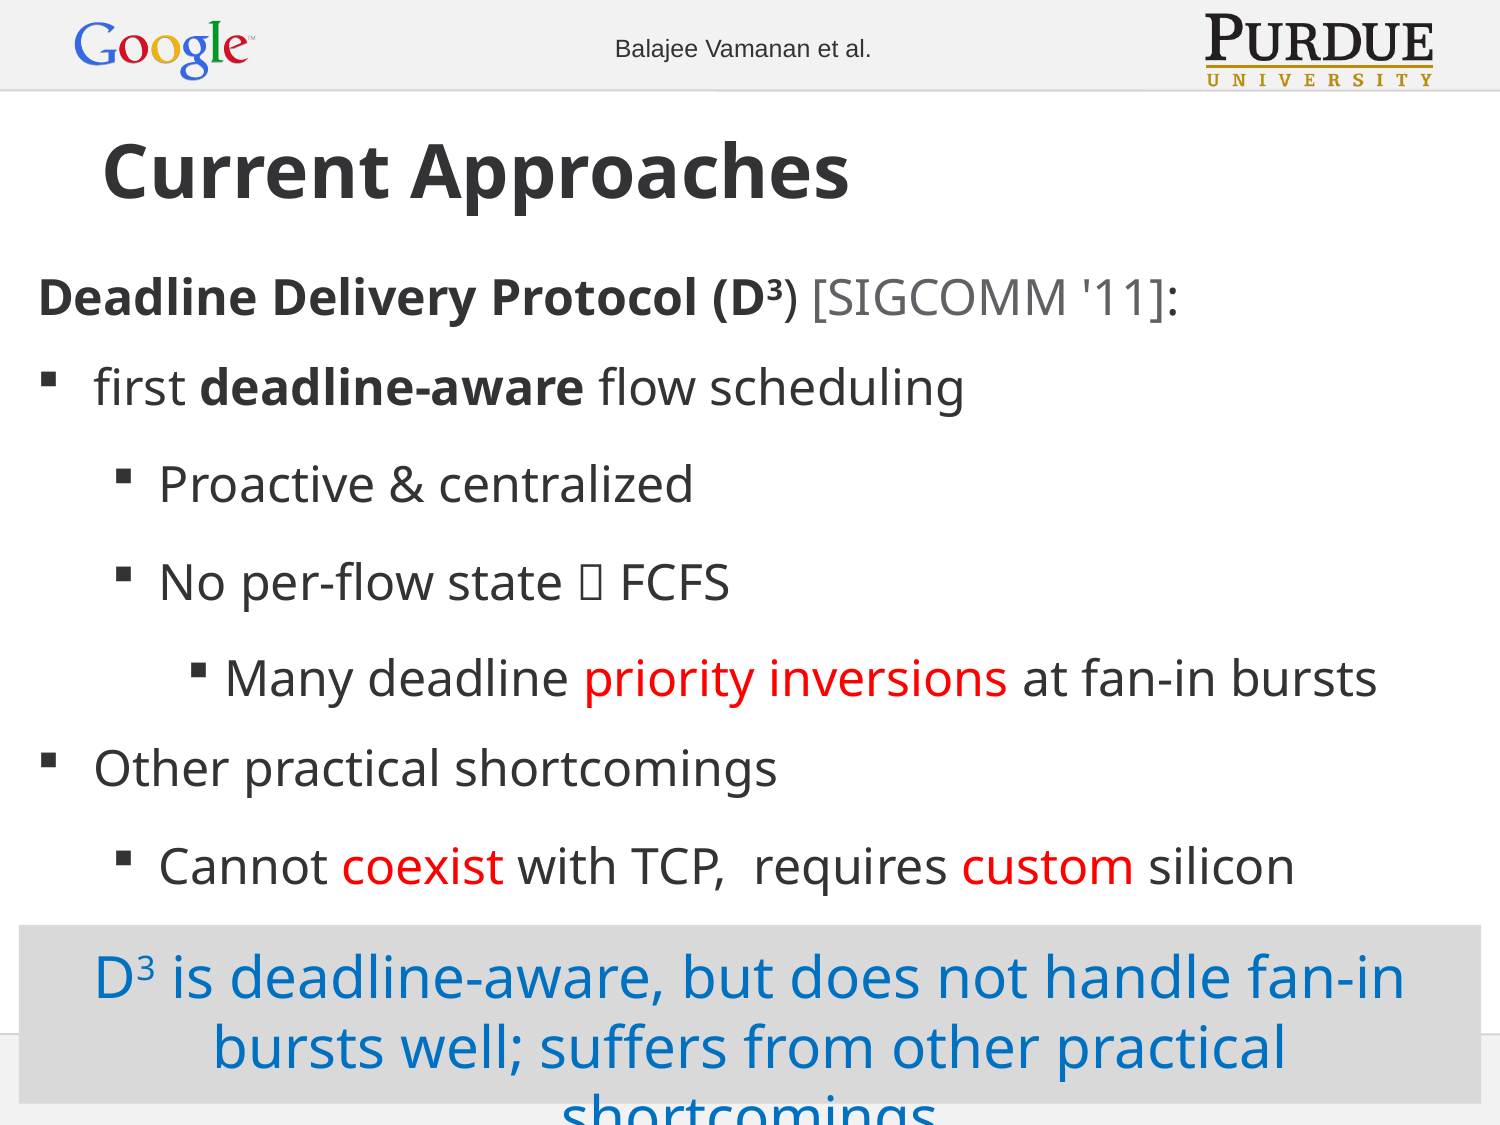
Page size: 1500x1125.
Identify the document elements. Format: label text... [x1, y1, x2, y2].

list D3 is deadline-aware, but does not handle fan-in bursts well; suffers from other practical shortcomings [18, 924, 1482, 1104]
list Deadline Delivery Protocol (D3) [SIGCOMM '11]: first deadline-aware flow scheduling Proactive & centralized No per-flow state  FCFS Many deadline priority inversions at fan-in bursts Other practical shortcomings Cannot coexist with TCP, requires custom silicon [22, 220, 1478, 924]
title Current Approaches [61, 108, 1412, 220]
